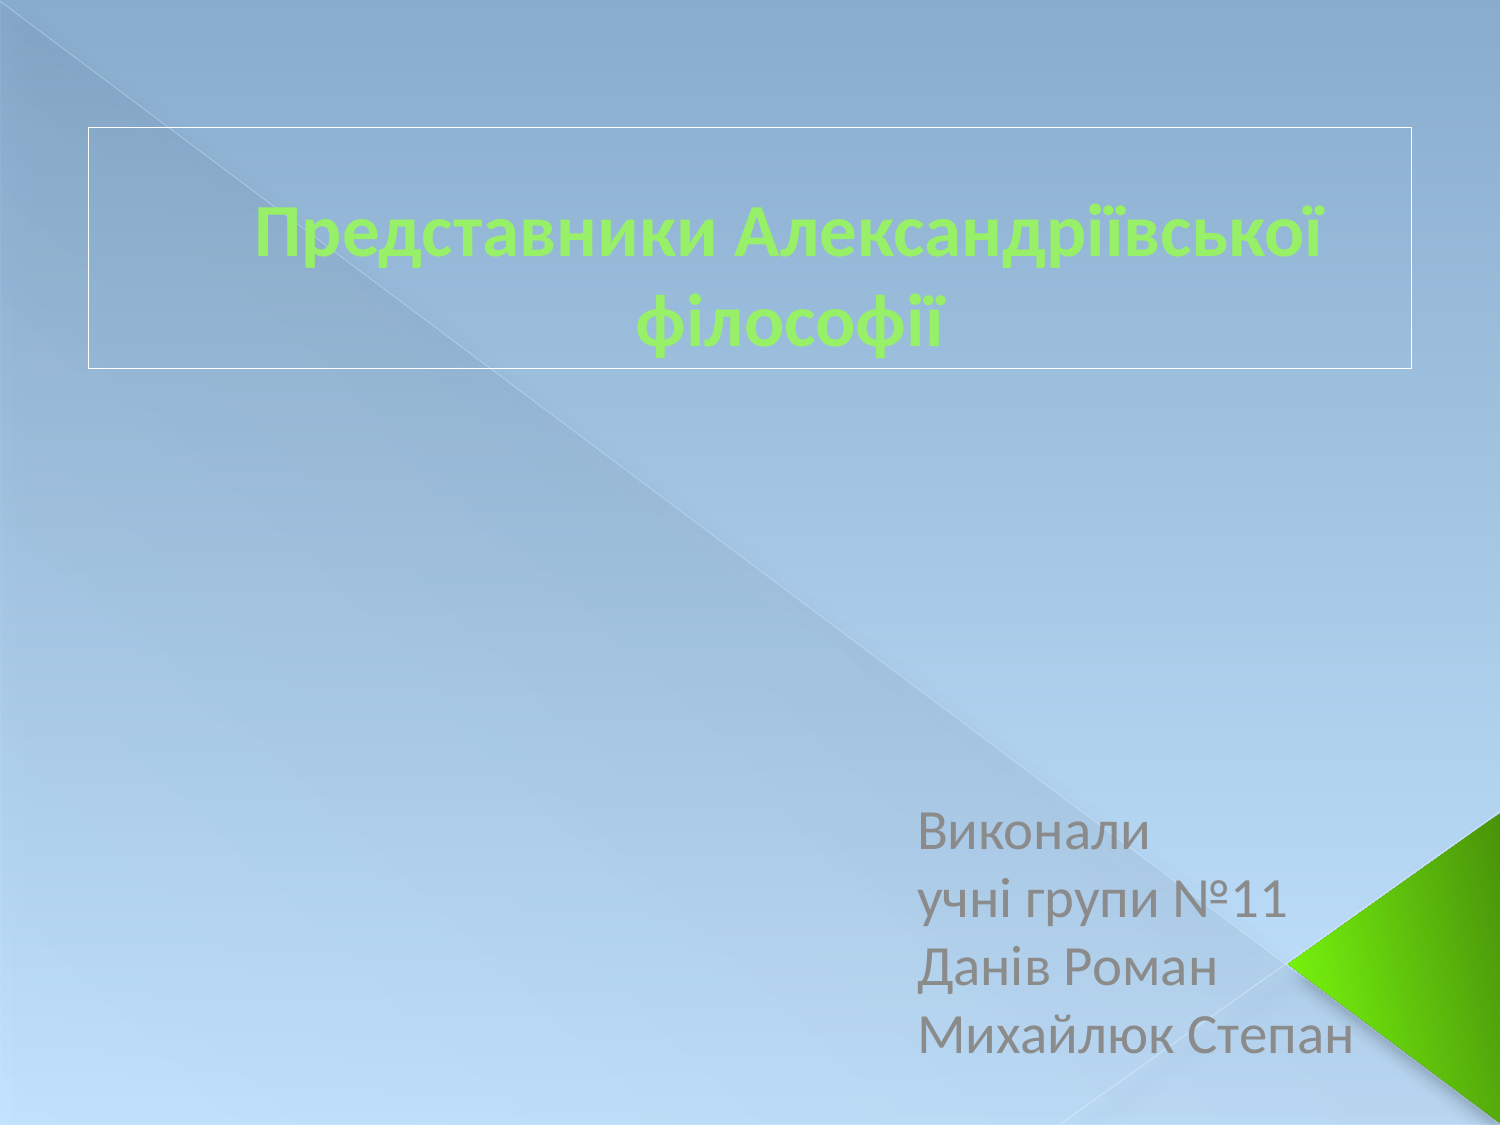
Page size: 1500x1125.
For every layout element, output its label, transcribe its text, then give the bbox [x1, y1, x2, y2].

title Представники Александріївської філософії [88, 127, 1412, 369]
subtitle Виконали учні групи №11 Данів Роман Михайлюк Степан [902, 785, 1461, 1073]
